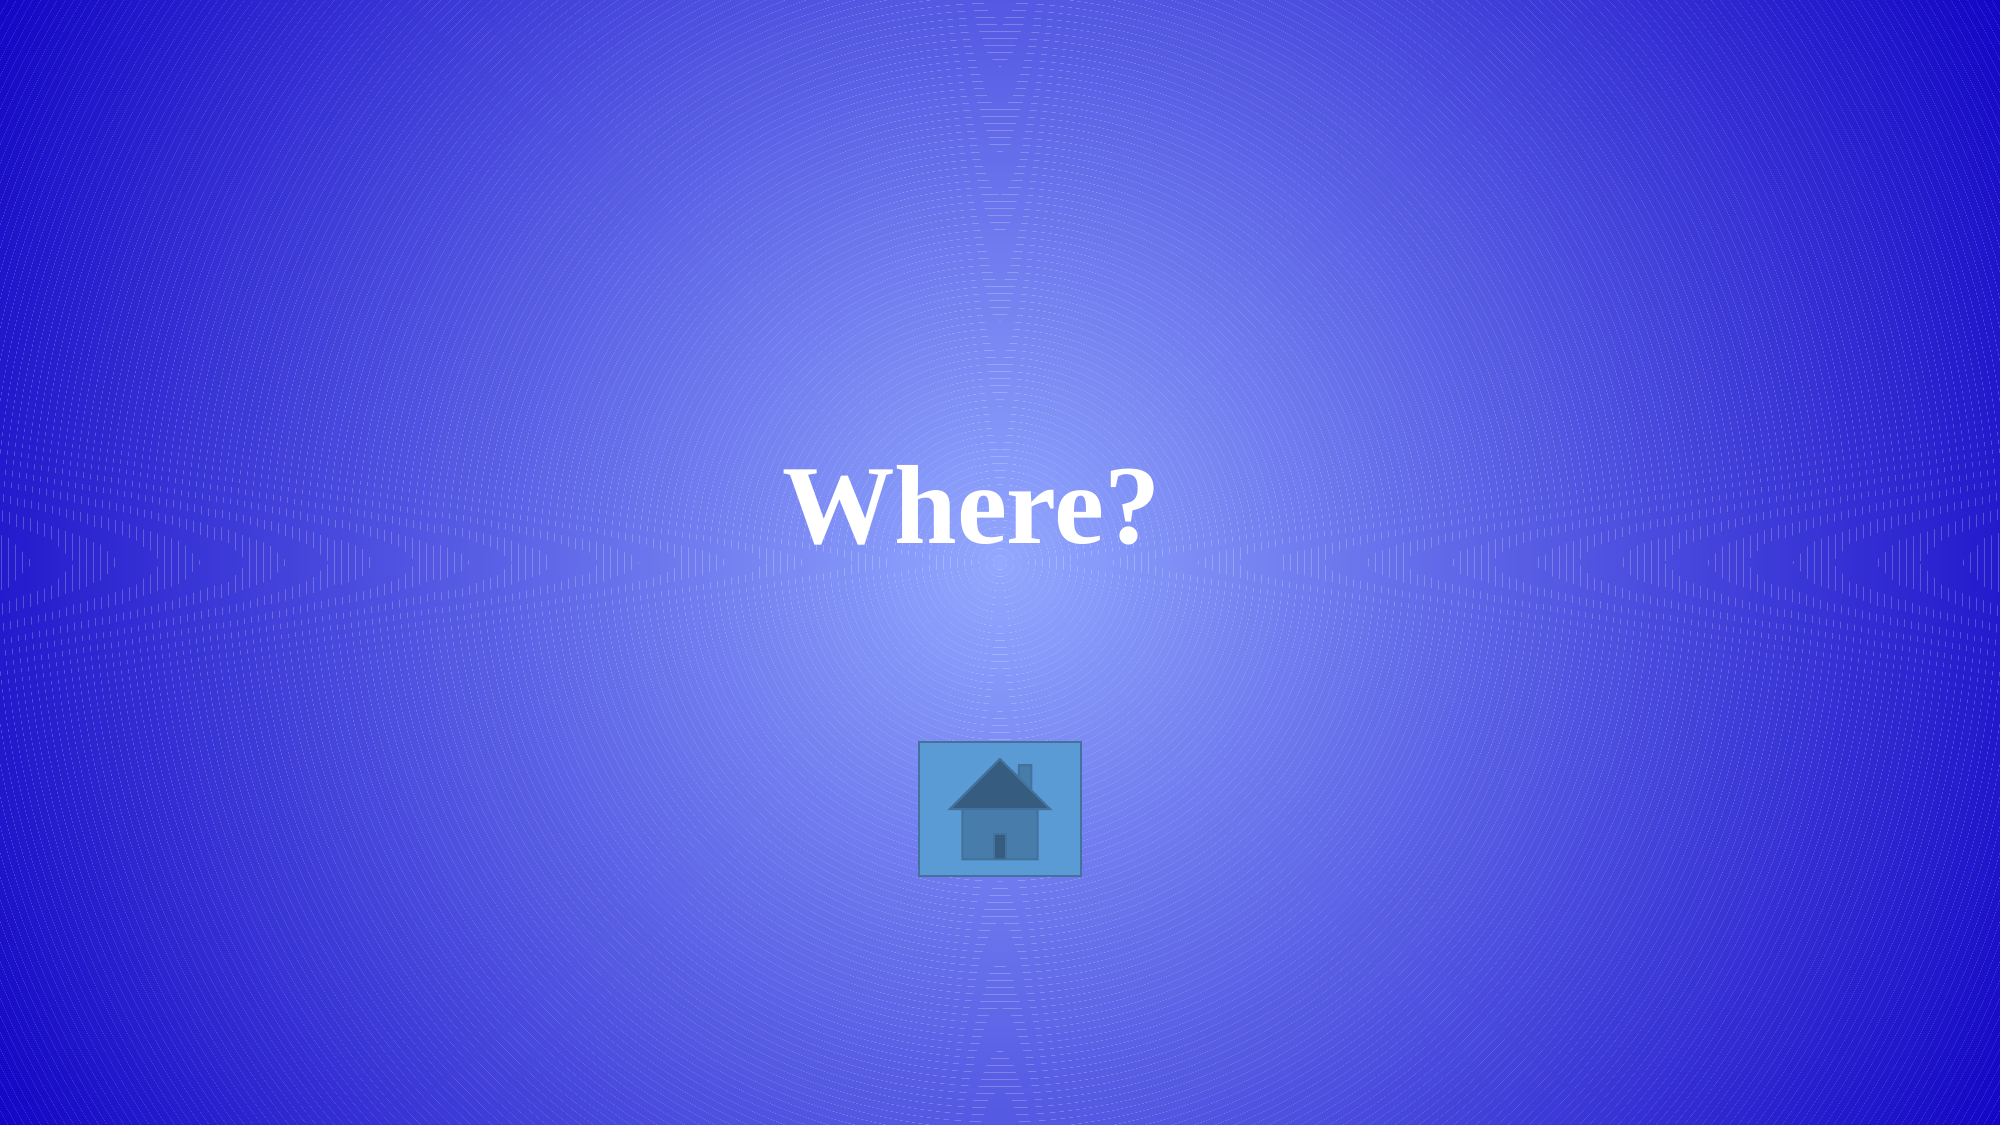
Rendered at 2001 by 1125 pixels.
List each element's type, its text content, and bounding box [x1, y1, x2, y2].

title Where? [249, 184, 1750, 576]
